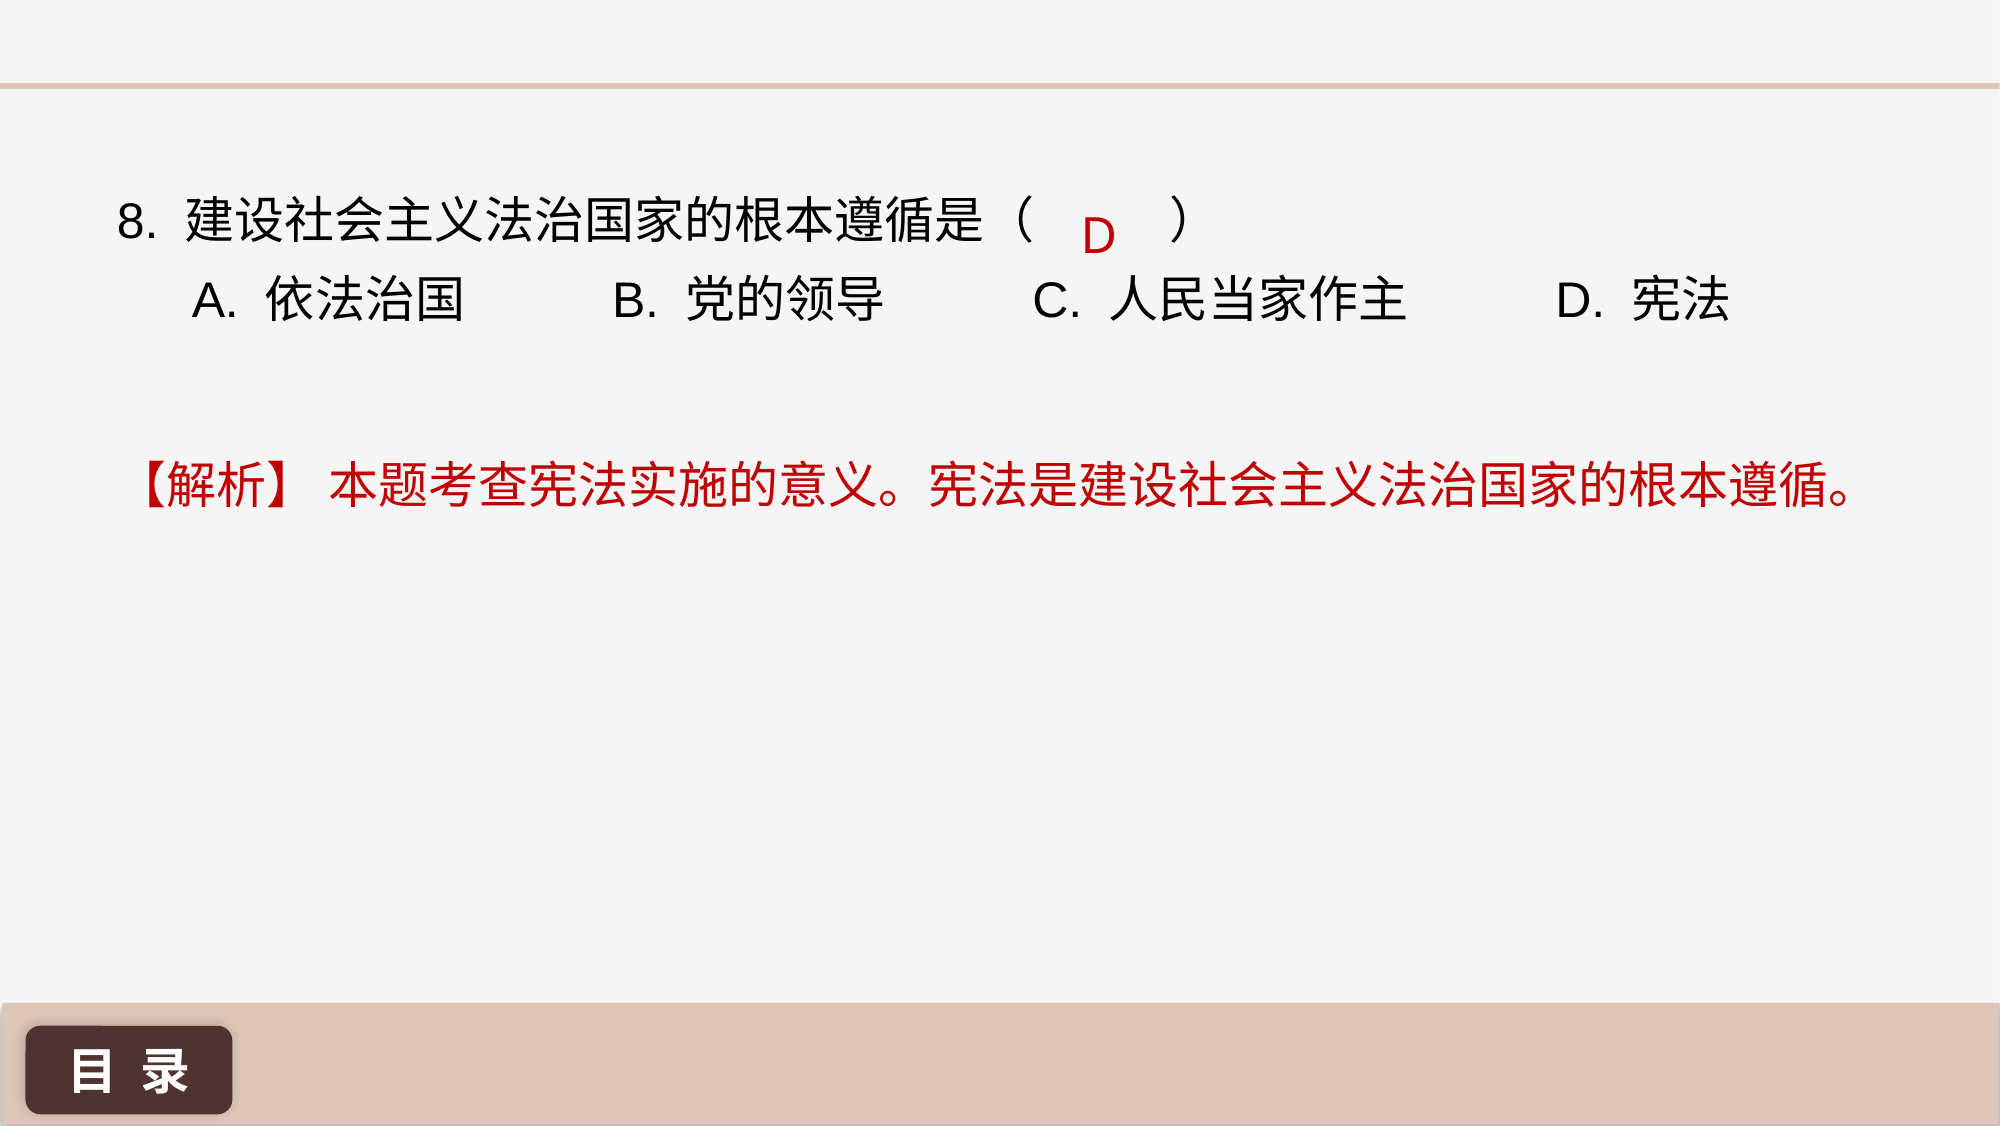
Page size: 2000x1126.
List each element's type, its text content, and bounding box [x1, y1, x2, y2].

text_box 【解析】 本题考查宪法实施的意义。宪法是建设社会主义法治国家的根本遵循。 [102, 433, 1890, 617]
text_box D [1023, 172, 1175, 256]
text_box 8. 建设社会主义法治国家的根本遵循是（ ） A. 依法治国 B. 党的领导 C. 人民当家作主 D. 宪法 [102, 161, 1916, 335]
